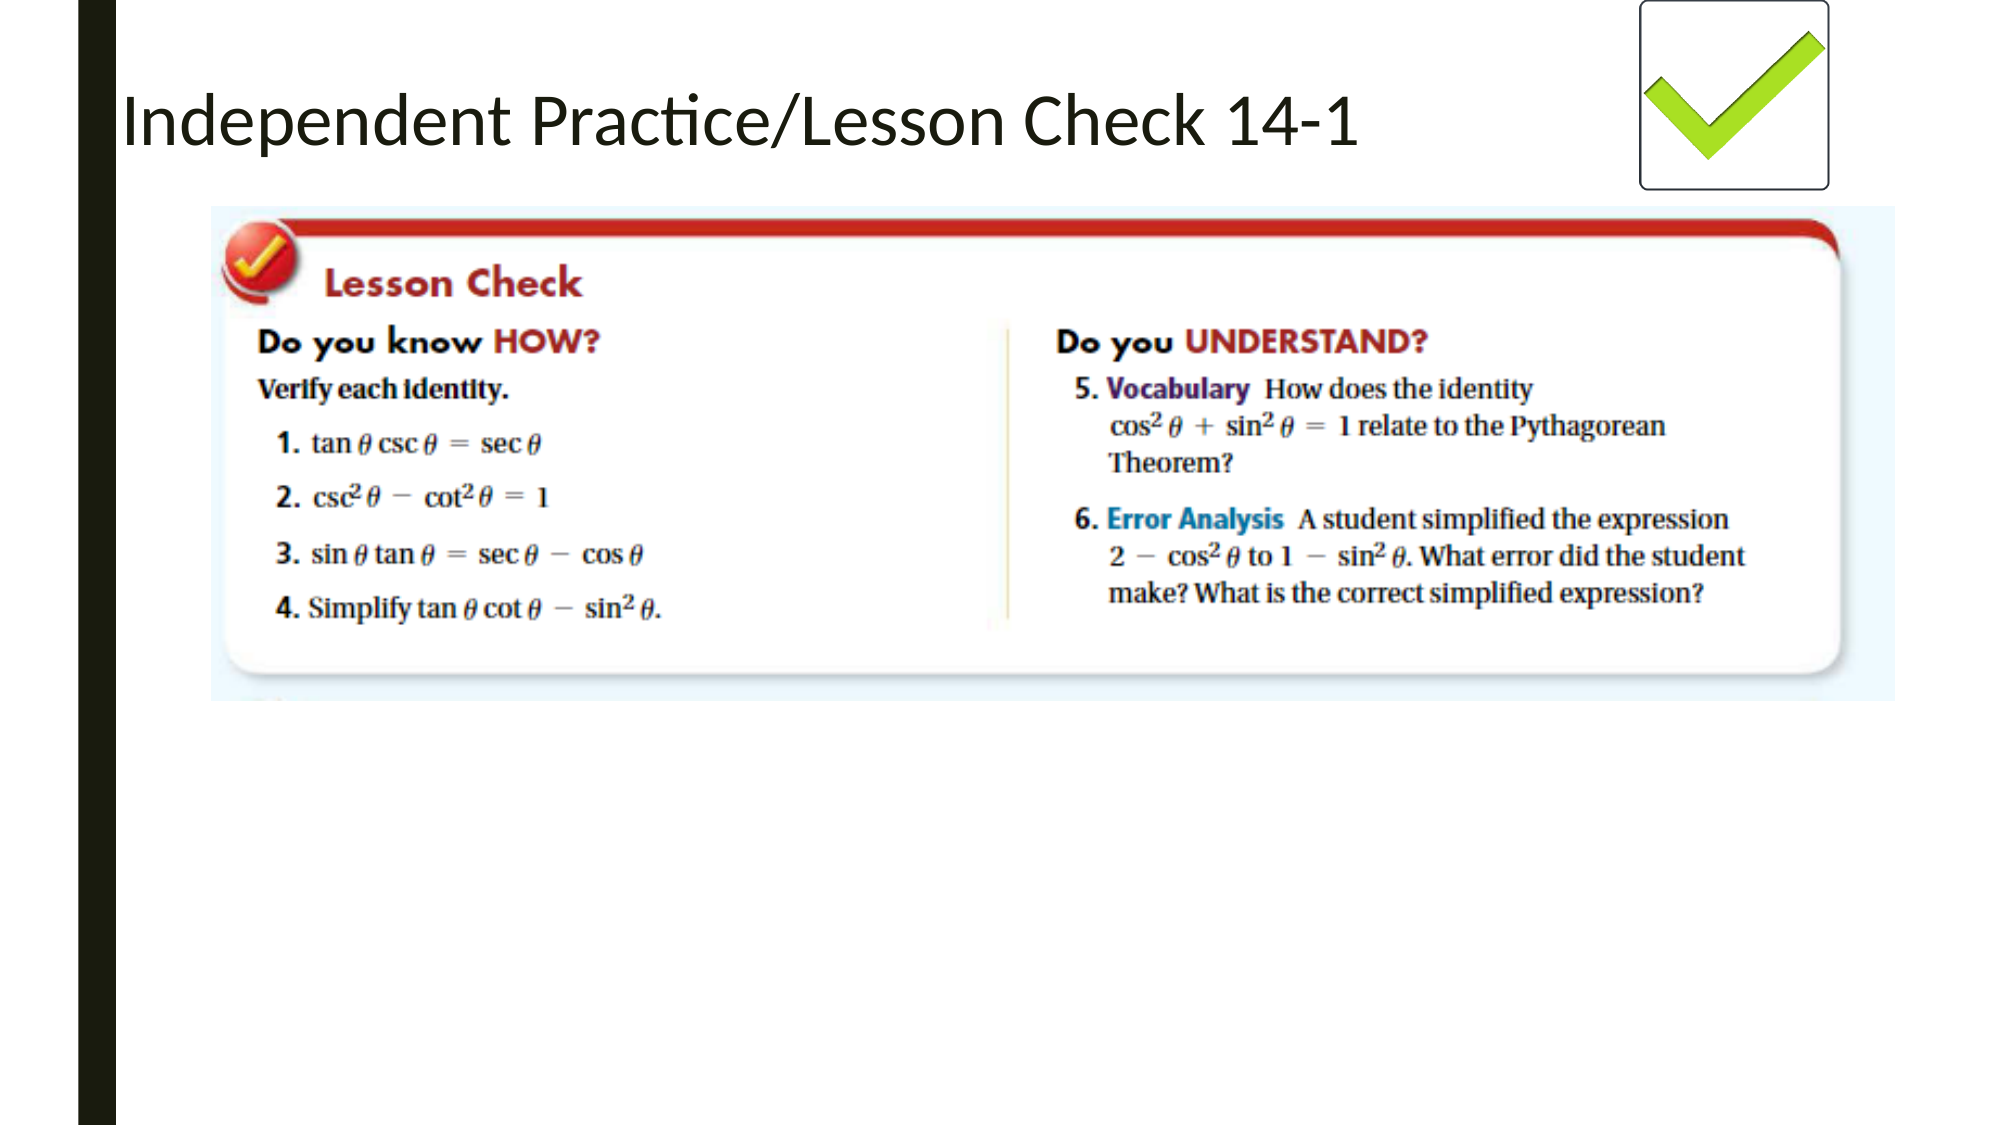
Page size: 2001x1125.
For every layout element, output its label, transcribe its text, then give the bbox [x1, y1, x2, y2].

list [1639, 0, 1830, 191]
picture [211, 206, 1895, 701]
title Independent Practice/Lesson Check 14-1 [106, 74, 1649, 235]
